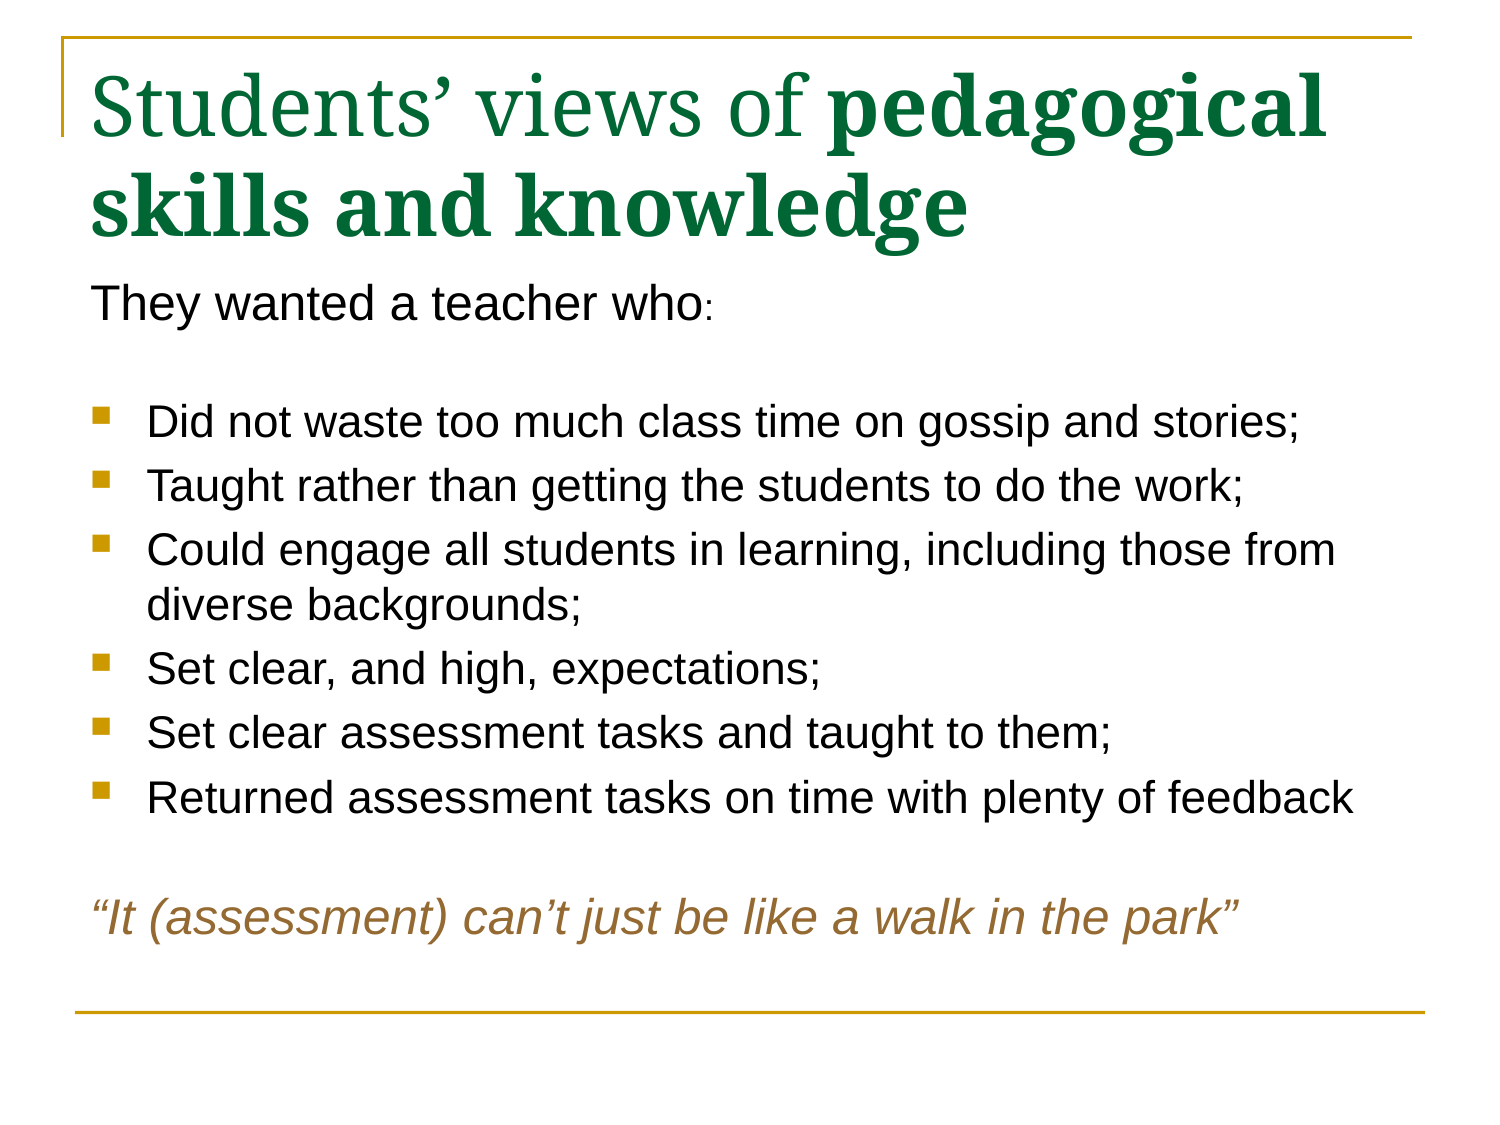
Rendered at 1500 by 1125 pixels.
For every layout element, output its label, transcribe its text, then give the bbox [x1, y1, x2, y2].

list They wanted a teacher who: Did not waste too much class time on gossip and stories; Taught rather than getting the students to do the work; Could engage all students in learning, including those from diverse backgrounds; Set clear, and high, expectations; Set clear assessment tasks and taught to them; Returned assessment tasks on time with plenty of feedback “It (assessment) can’t just be like a walk in the park” [75, 262, 1425, 1006]
title Students’ views of pedagogical skills and knowledge [75, 45, 1425, 233]
